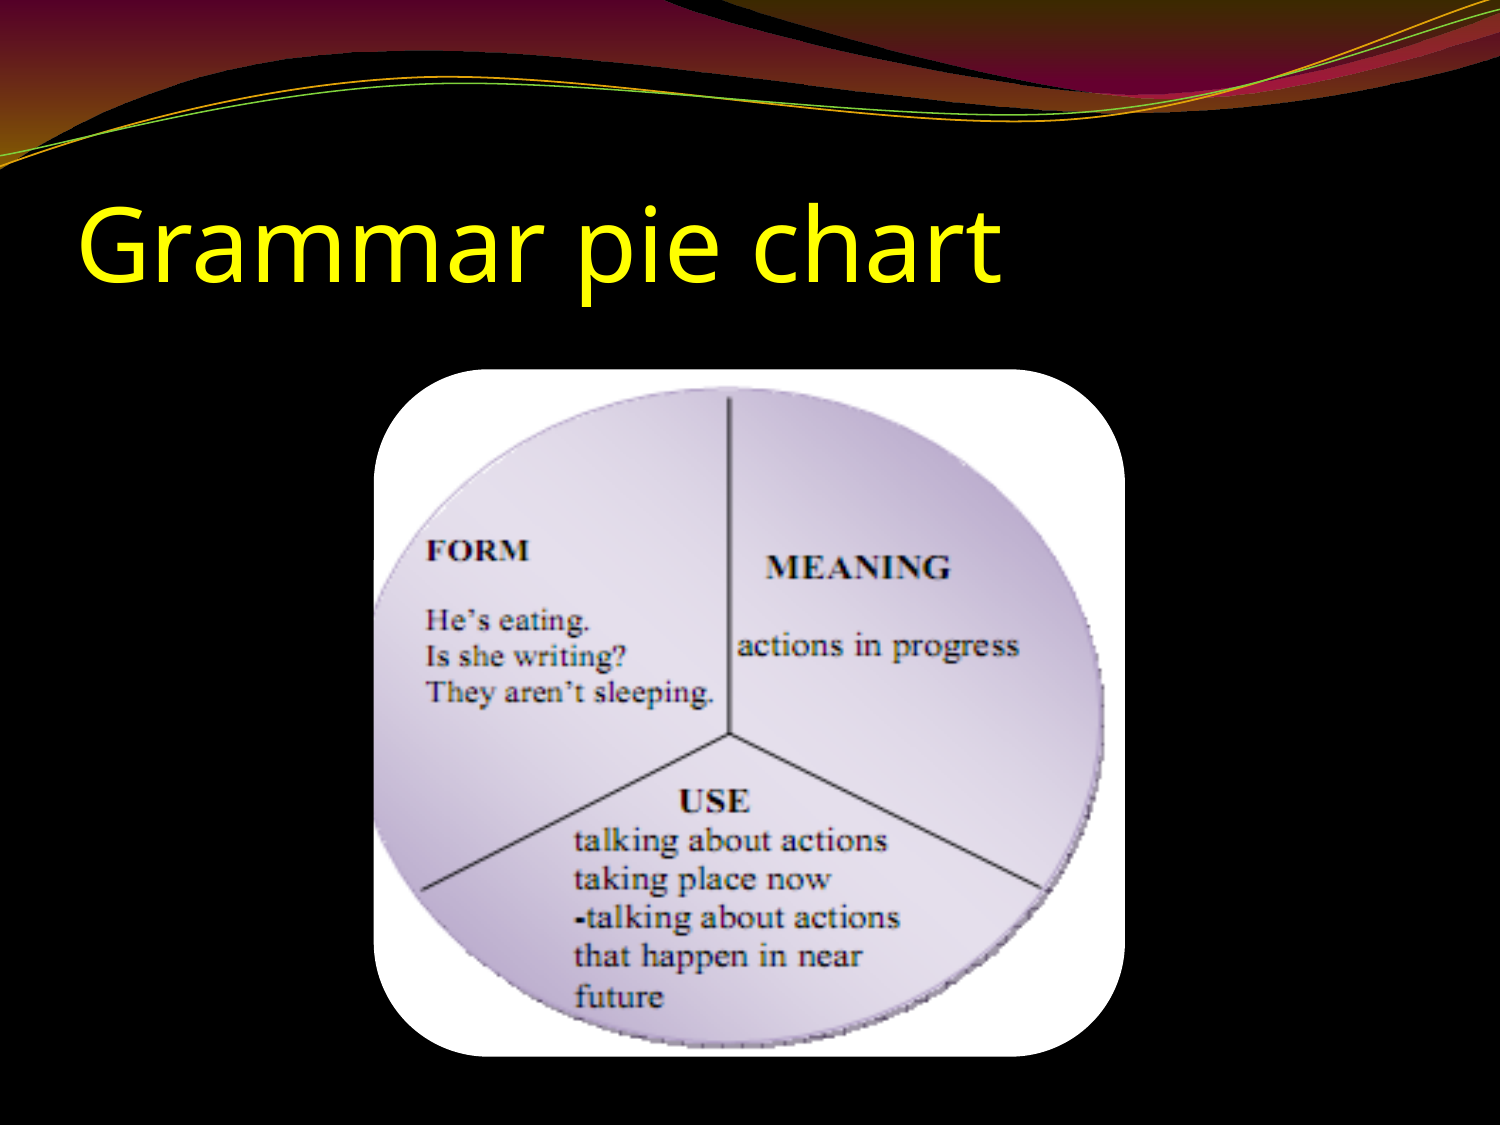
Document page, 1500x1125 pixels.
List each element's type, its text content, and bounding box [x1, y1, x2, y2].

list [373, 369, 1126, 1057]
title Grammar pie chart [75, 115, 1425, 303]
